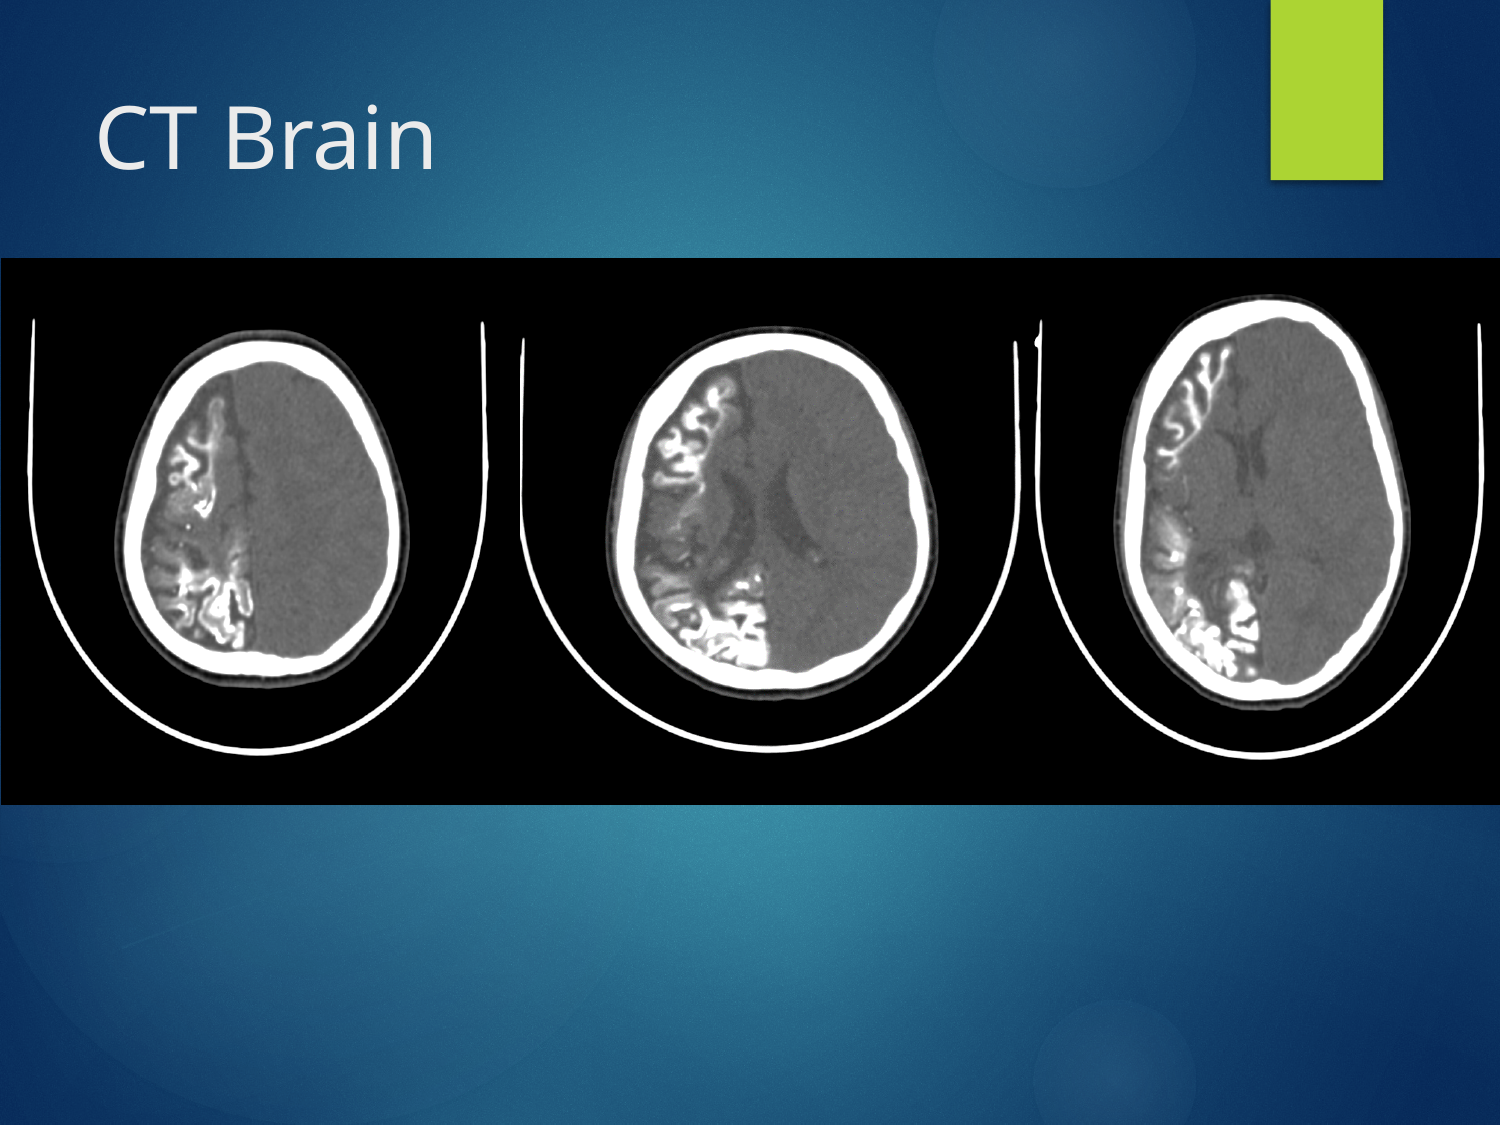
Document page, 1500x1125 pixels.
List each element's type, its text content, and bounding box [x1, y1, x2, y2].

picture [519, 258, 1500, 806]
title CT Brain [79, 74, 1237, 256]
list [0, 258, 517, 806]
